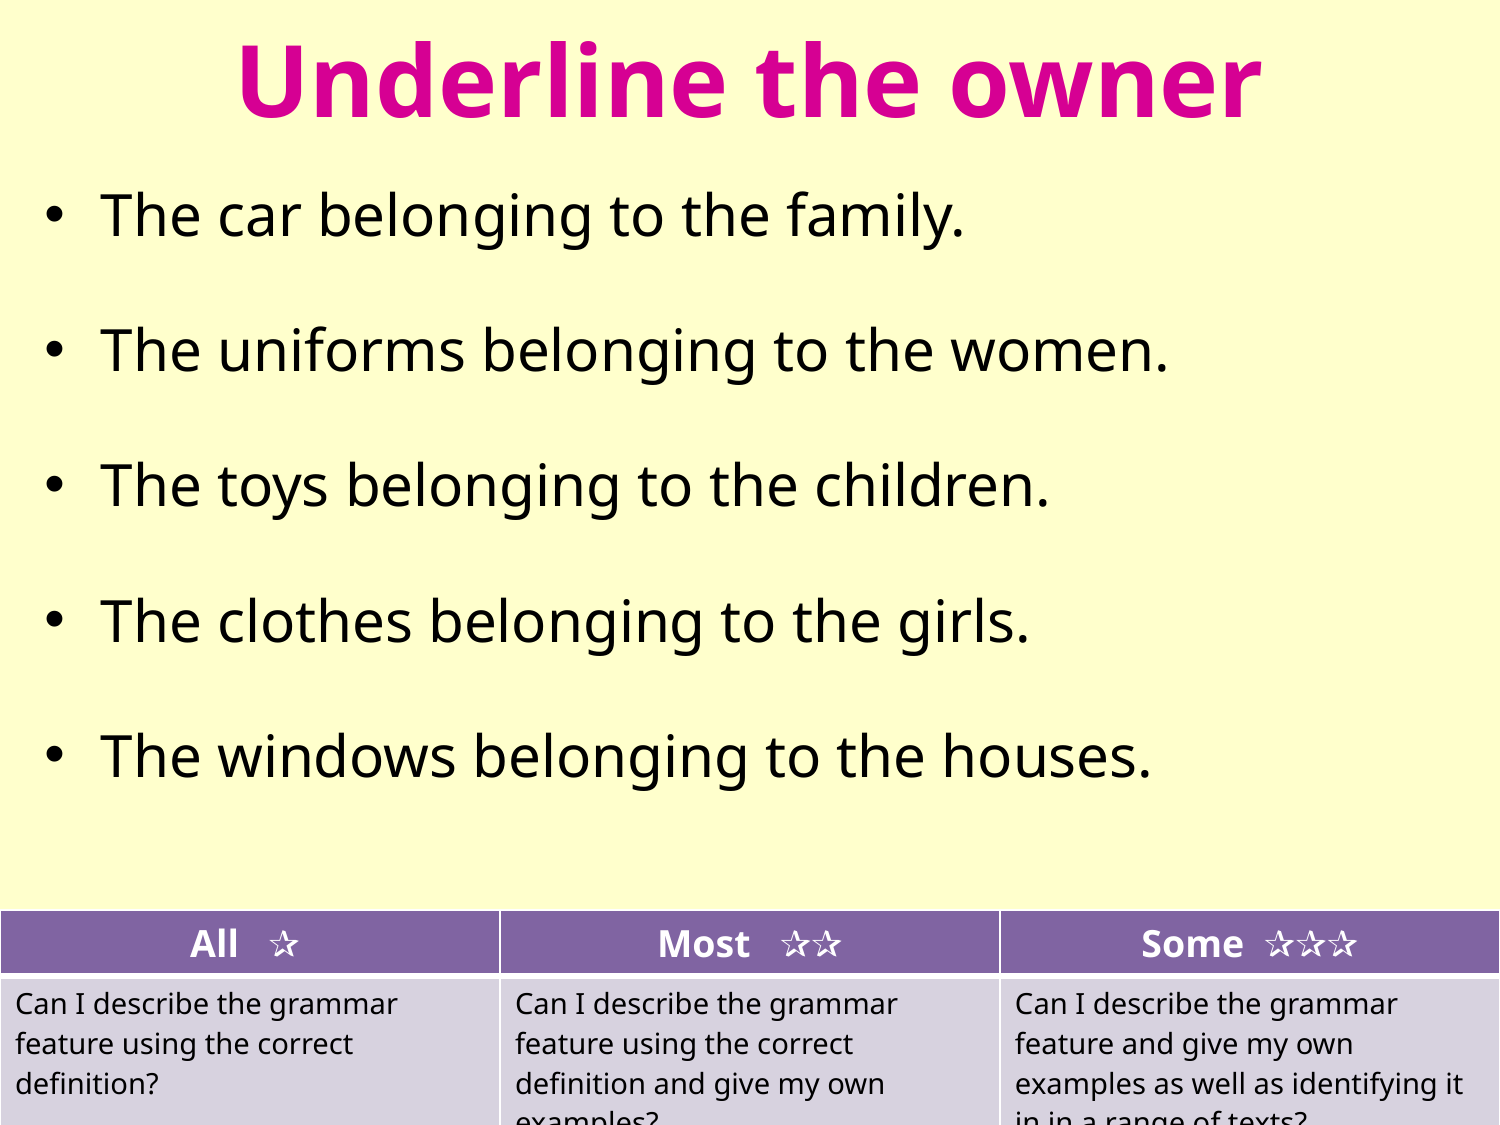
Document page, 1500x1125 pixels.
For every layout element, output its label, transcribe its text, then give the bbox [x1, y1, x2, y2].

table_cell Can I describe the grammar feature and give my own examples as well as identifying it in in a range of texts? [1001, 979, 1499, 1125]
table_header Some ✰✰✰ [1001, 911, 1499, 973]
table_cell Can I describe the grammar feature using the correct definition and give my own examples? [501, 979, 999, 1125]
table_cell Can I describe the grammar feature using the correct definition? [1, 979, 499, 1125]
title Underline the owner [0, 5, 1500, 149]
table_header All ✰ [1, 911, 499, 973]
table_header Most ✰✰ [501, 911, 999, 973]
list The car belonging to the family. The uniforms belonging to the women. The toys belonging to the children. The clothes belonging to the girls. The windows belonging to the houses. [29, 184, 1459, 909]
